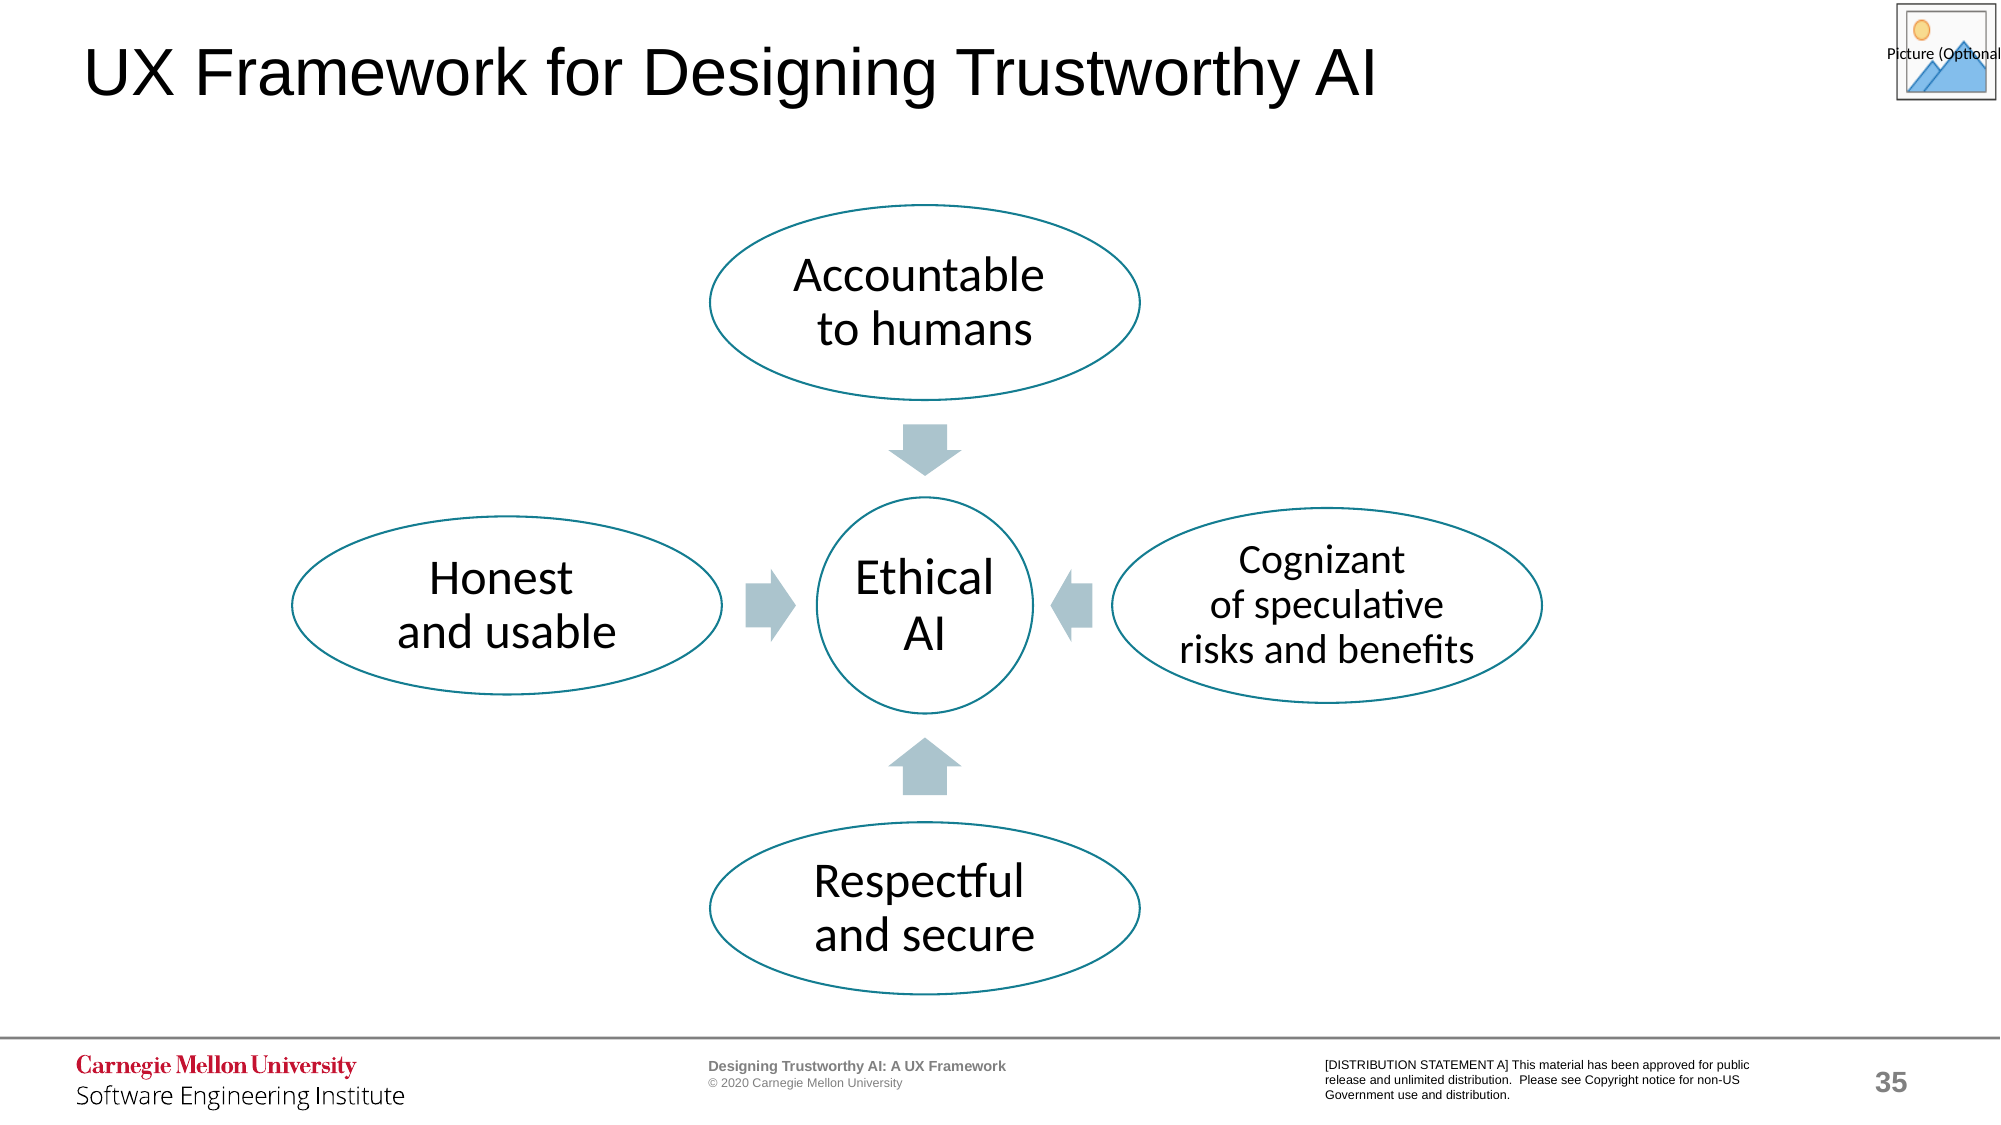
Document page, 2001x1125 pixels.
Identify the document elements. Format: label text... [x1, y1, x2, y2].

title UX Framework for Designing Trustworthy AI [83, 37, 1784, 178]
picture [1893, 0, 2000, 105]
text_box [258, 188, 1592, 1012]
